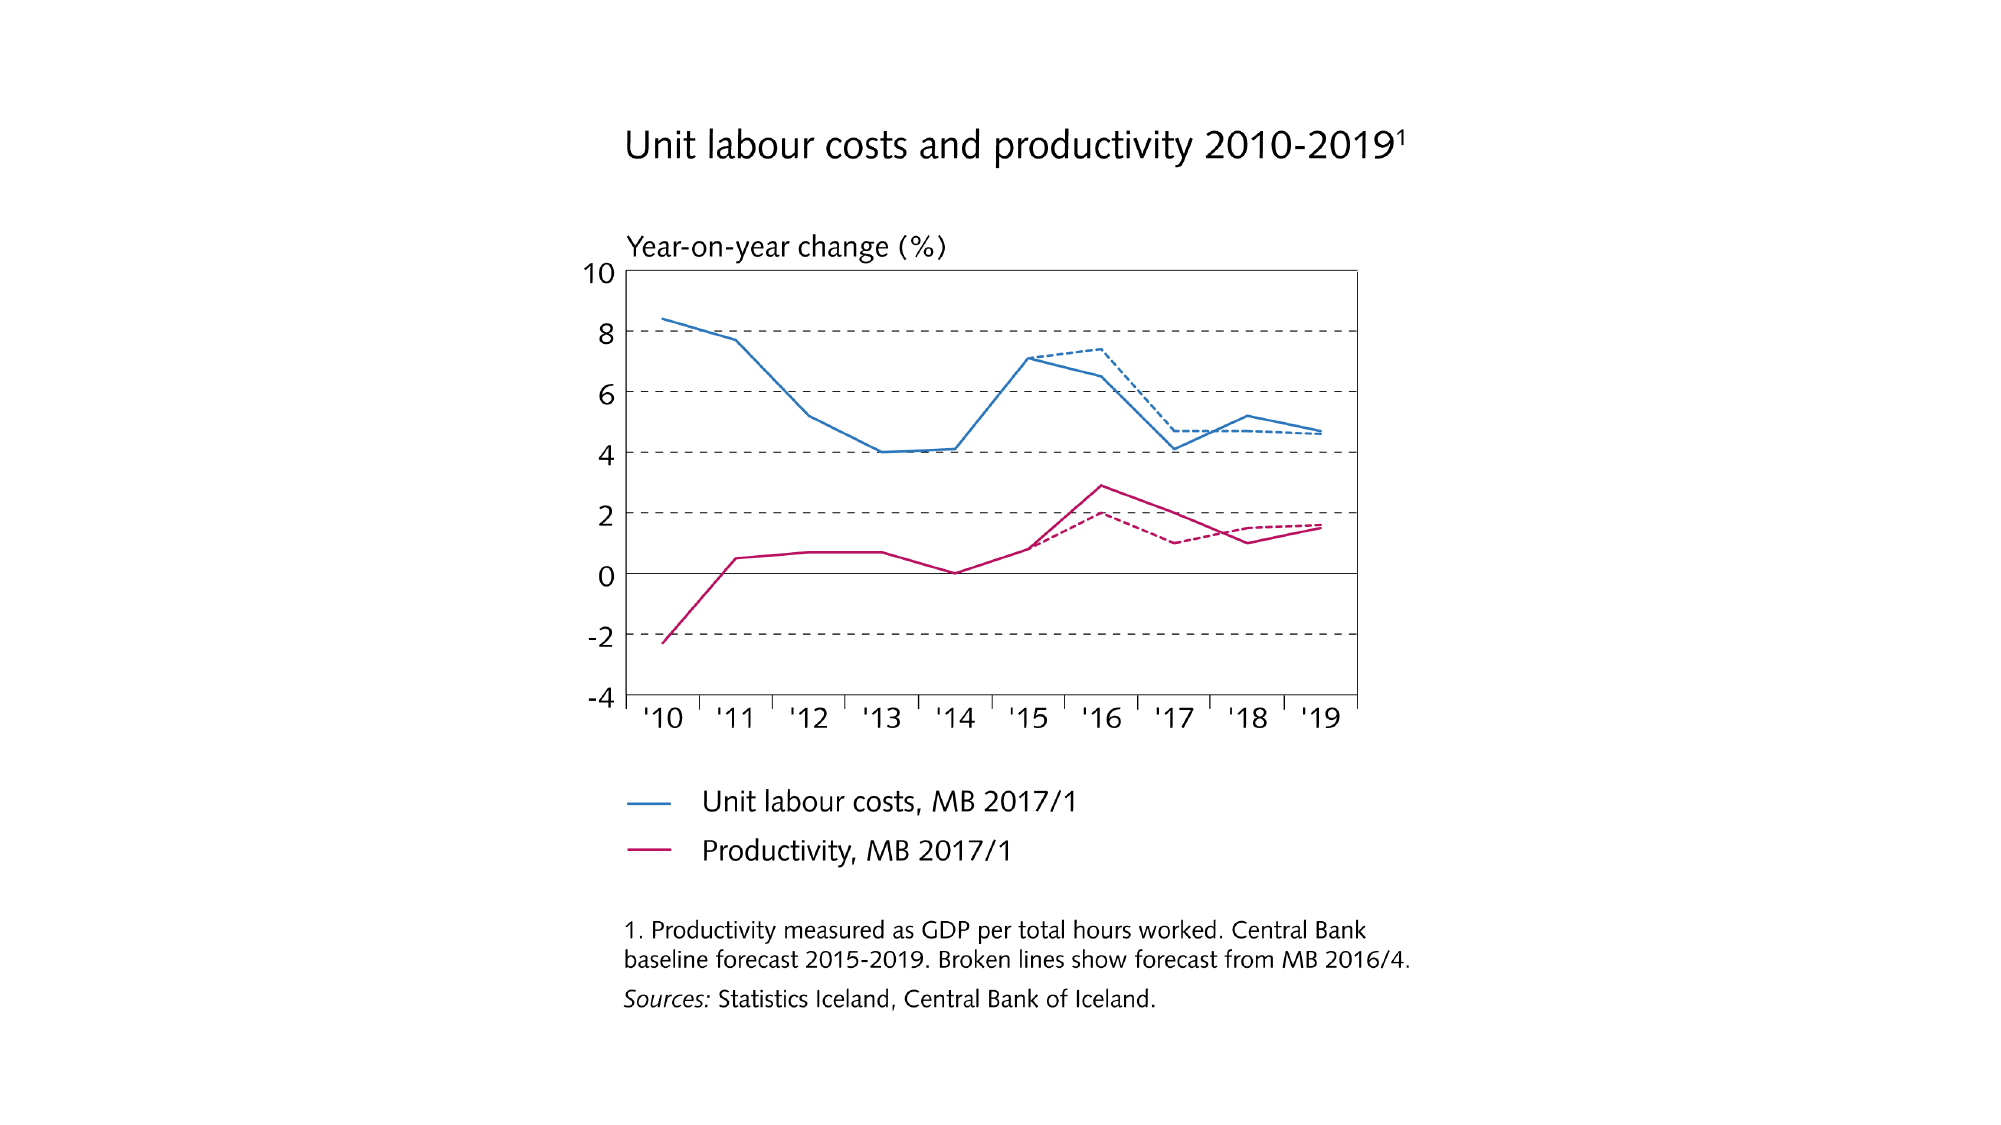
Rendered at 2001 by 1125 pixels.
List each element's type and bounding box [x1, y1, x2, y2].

picture [581, 112, 1419, 1013]
